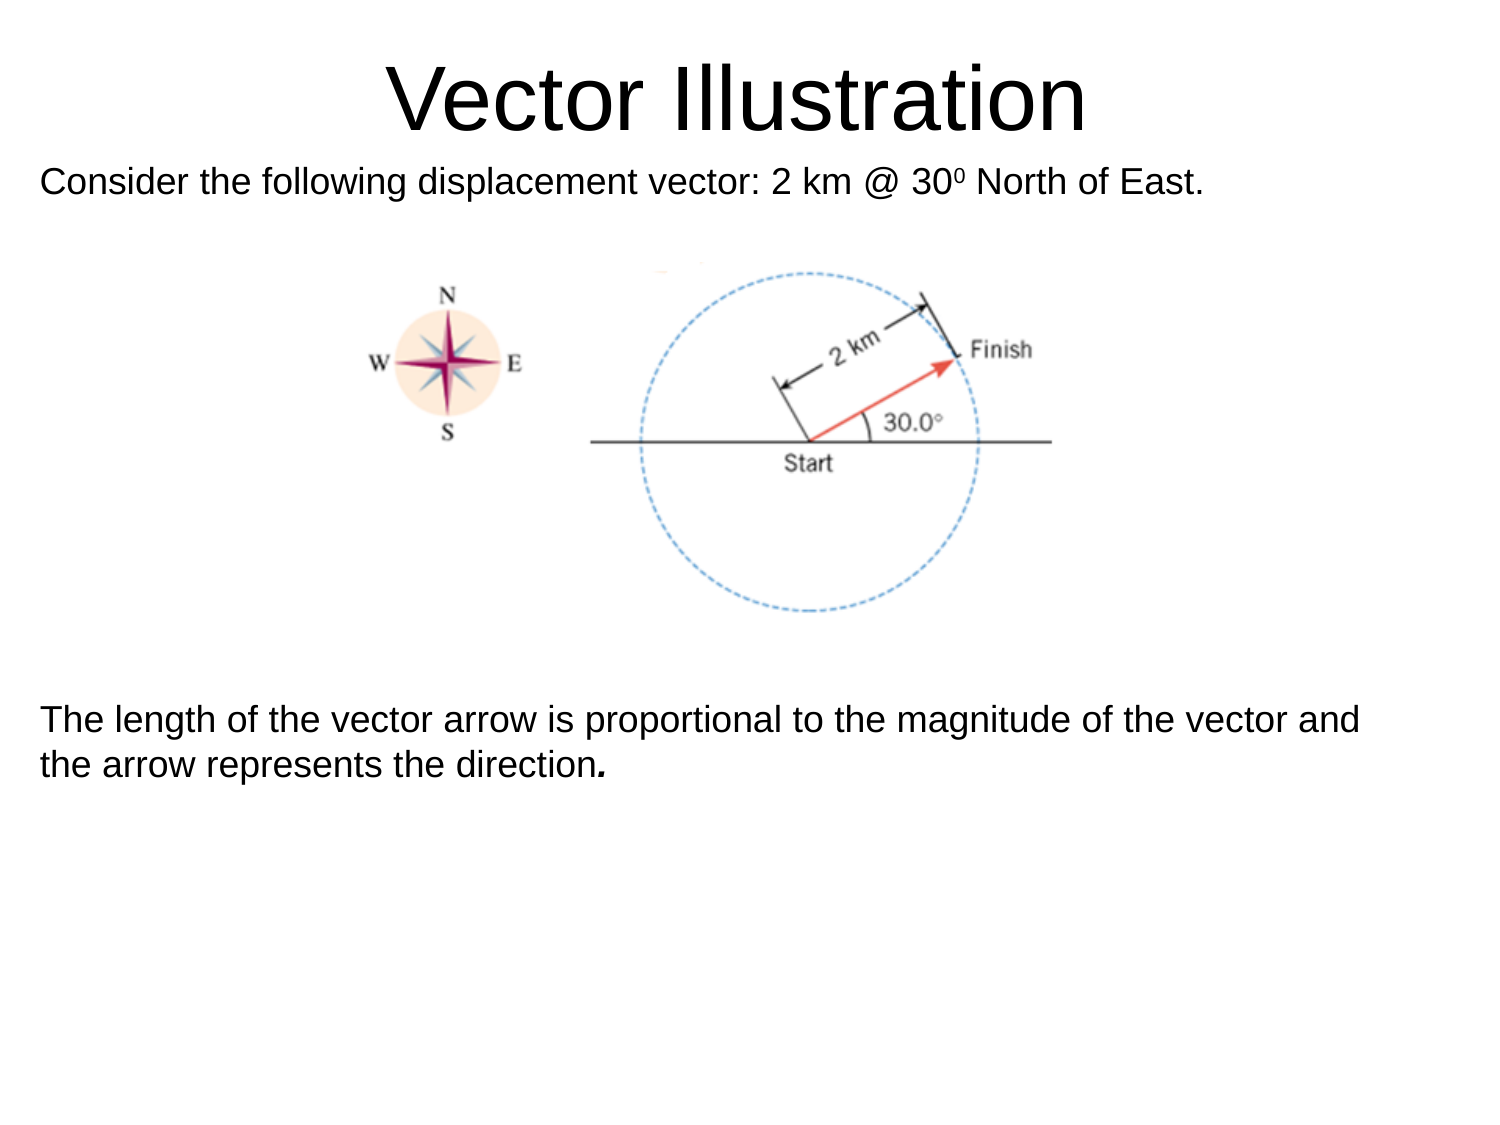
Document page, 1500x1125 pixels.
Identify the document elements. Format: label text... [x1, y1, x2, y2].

picture [349, 262, 1060, 624]
text_box The length of the vector arrow is proportional to the magnitude of the vector and the arrow represents the direction. [24, 687, 1425, 793]
title Vector Illustration [99, 0, 1376, 188]
text_box Consider the following displacement vector: 2 km @ 300 North of East. [24, 149, 1363, 210]
